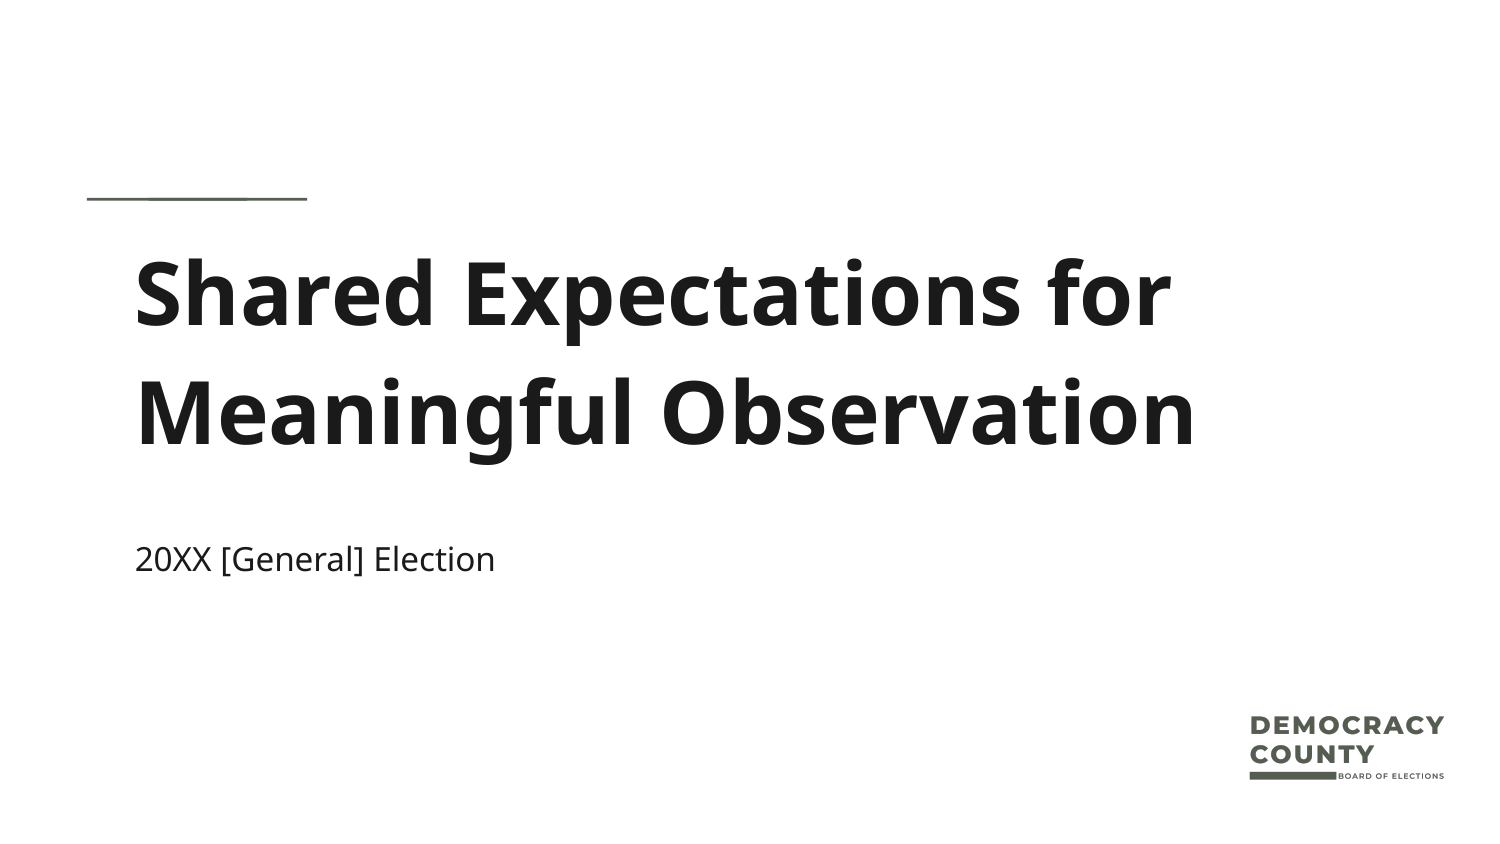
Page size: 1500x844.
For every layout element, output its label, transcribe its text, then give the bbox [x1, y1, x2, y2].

title Shared Expectations for Meaningful Observation [119, 216, 1381, 490]
subtitle 20XX [General] Election [119, 520, 1381, 610]
picture [1246, 665, 1451, 823]
